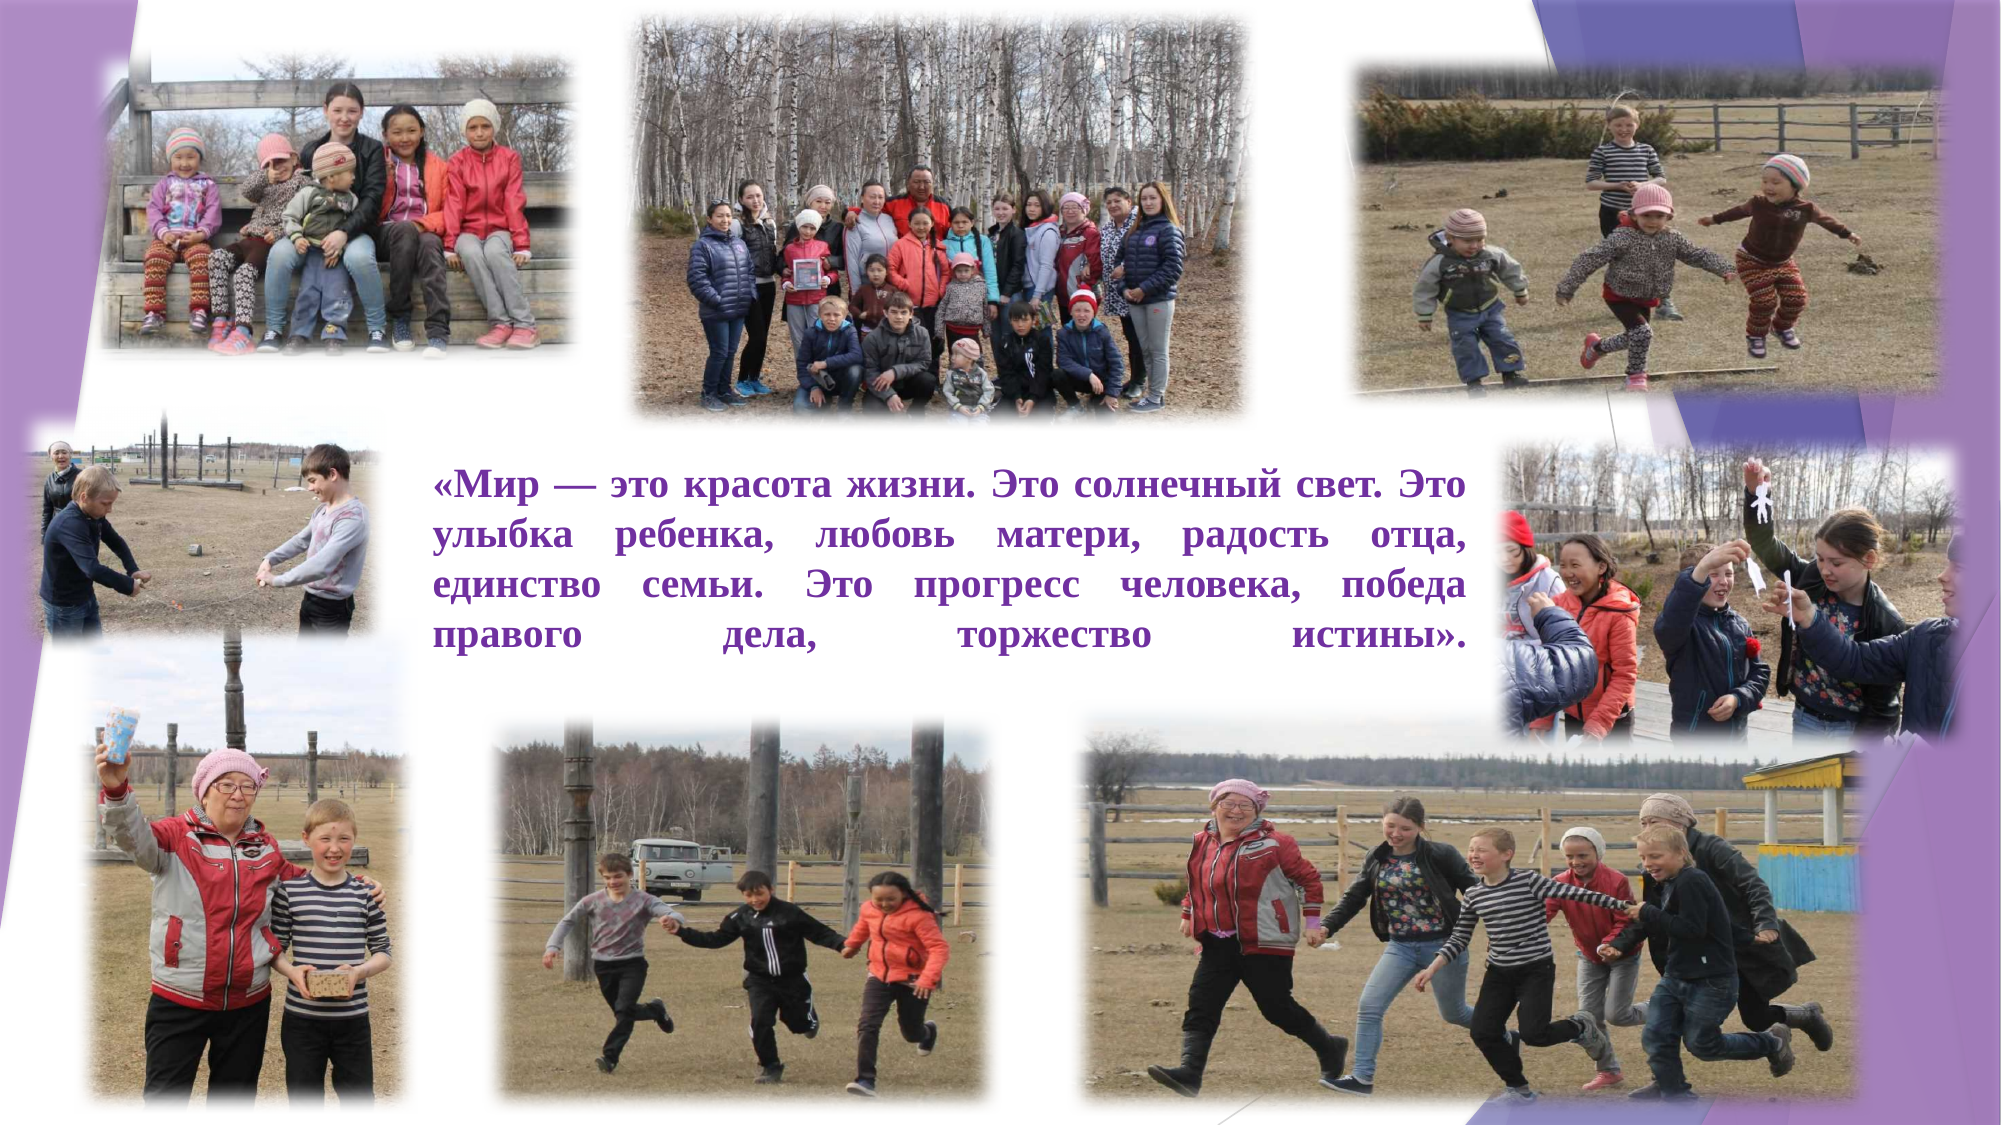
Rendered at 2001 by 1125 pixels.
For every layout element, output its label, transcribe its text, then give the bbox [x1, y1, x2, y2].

title «Мир — это красота жизни. Это солнечный свет. Это улыбка ребенка, любовь матери, радость отца, единство семьи. Это прогресс человека, победа правого дела, торжество истины». [417, 599, 1482, 734]
picture [1066, 430, 1972, 1117]
picture [1338, 49, 1957, 410]
picture [15, 403, 418, 1116]
picture [482, 711, 1003, 1116]
picture [88, 44, 584, 368]
picture [618, 4, 1258, 432]
